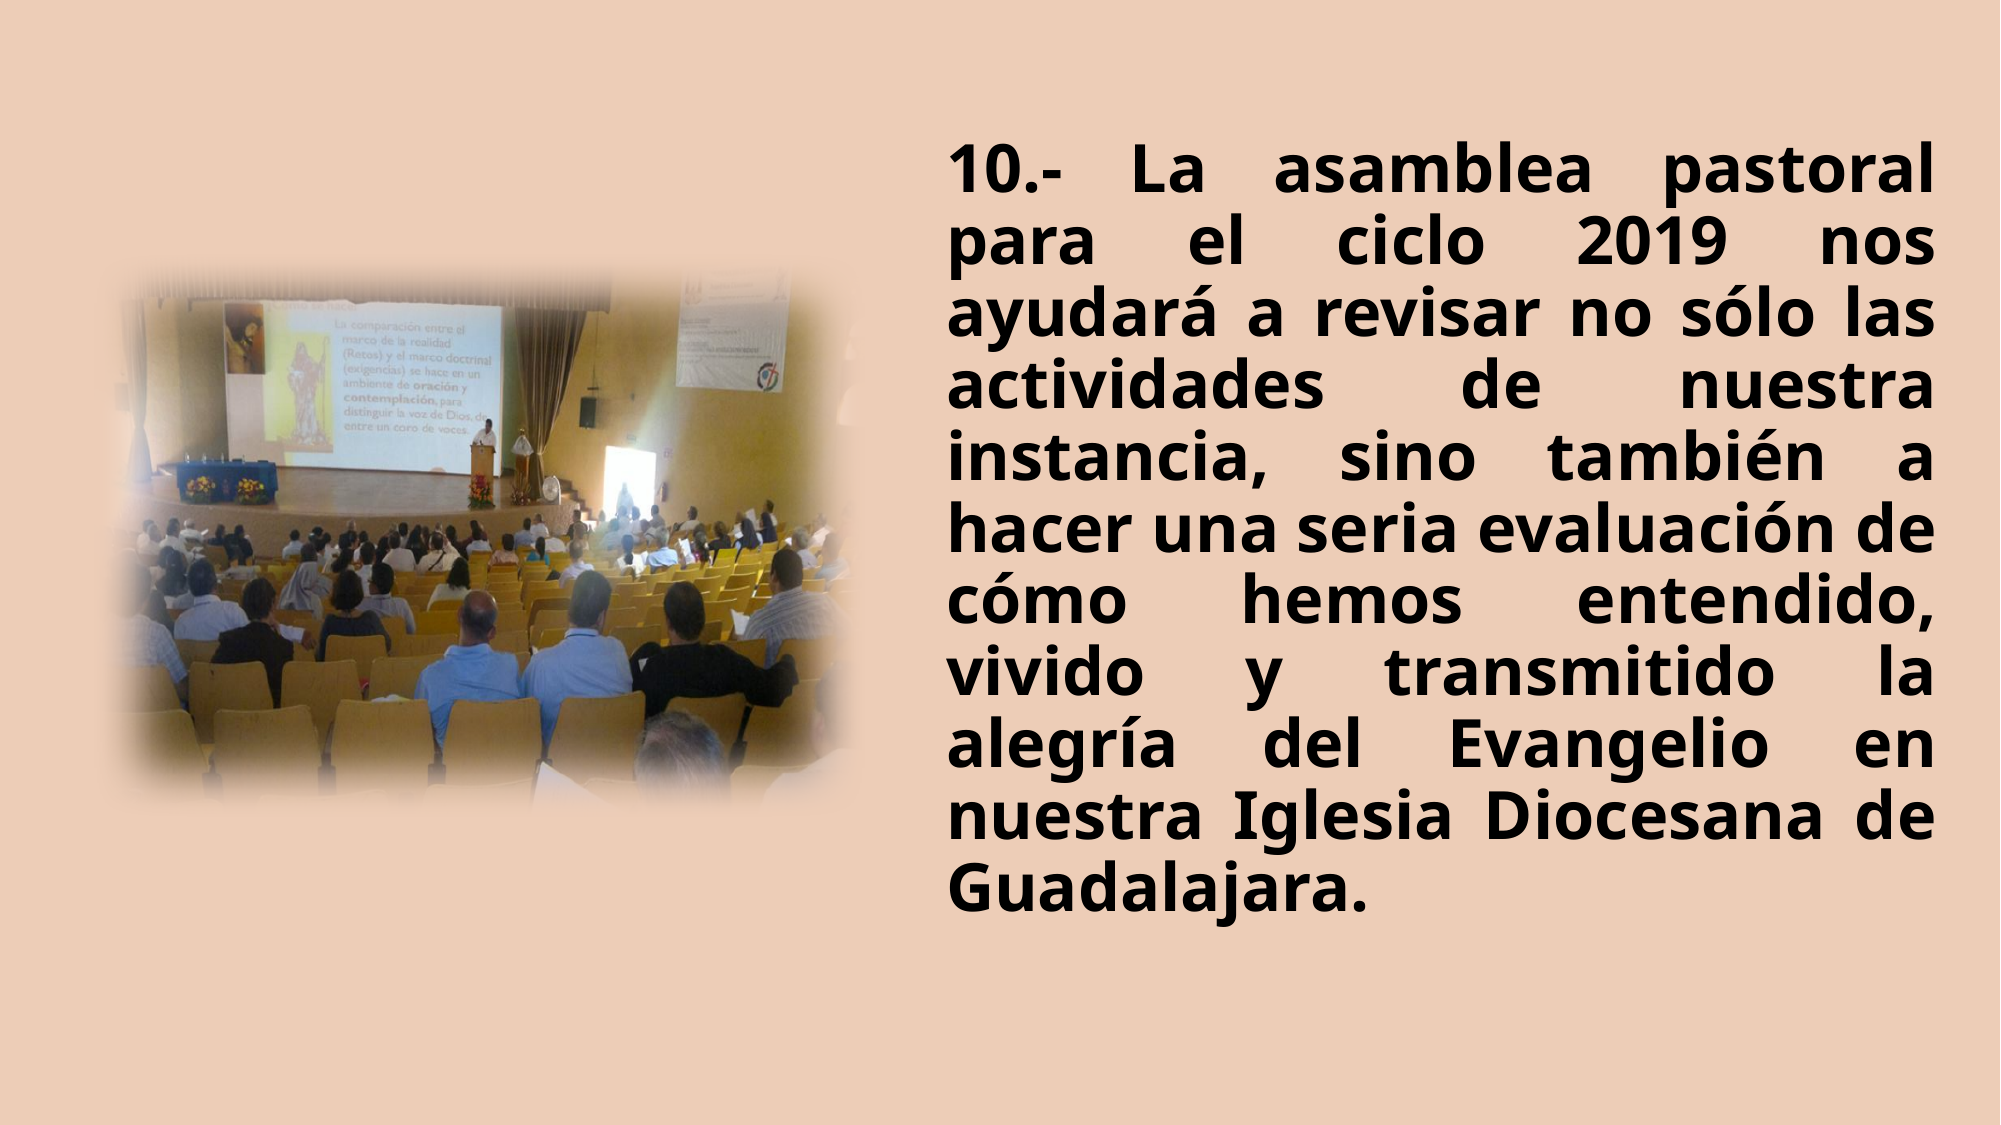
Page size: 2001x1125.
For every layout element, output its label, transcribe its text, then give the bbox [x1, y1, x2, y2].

title 10.- La asamblea pastoral para el ciclo 2019 nos ayudará a revisar no sólo las actividades de nuestra instancia, sino también a hacer una seria evaluación de cómo hemos entendido, vivido y transmitido la alegría del Evangelio en nuestra Iglesia Diocesana de Guadalajara. [930, 146, 1953, 995]
picture [92, 252, 866, 818]
